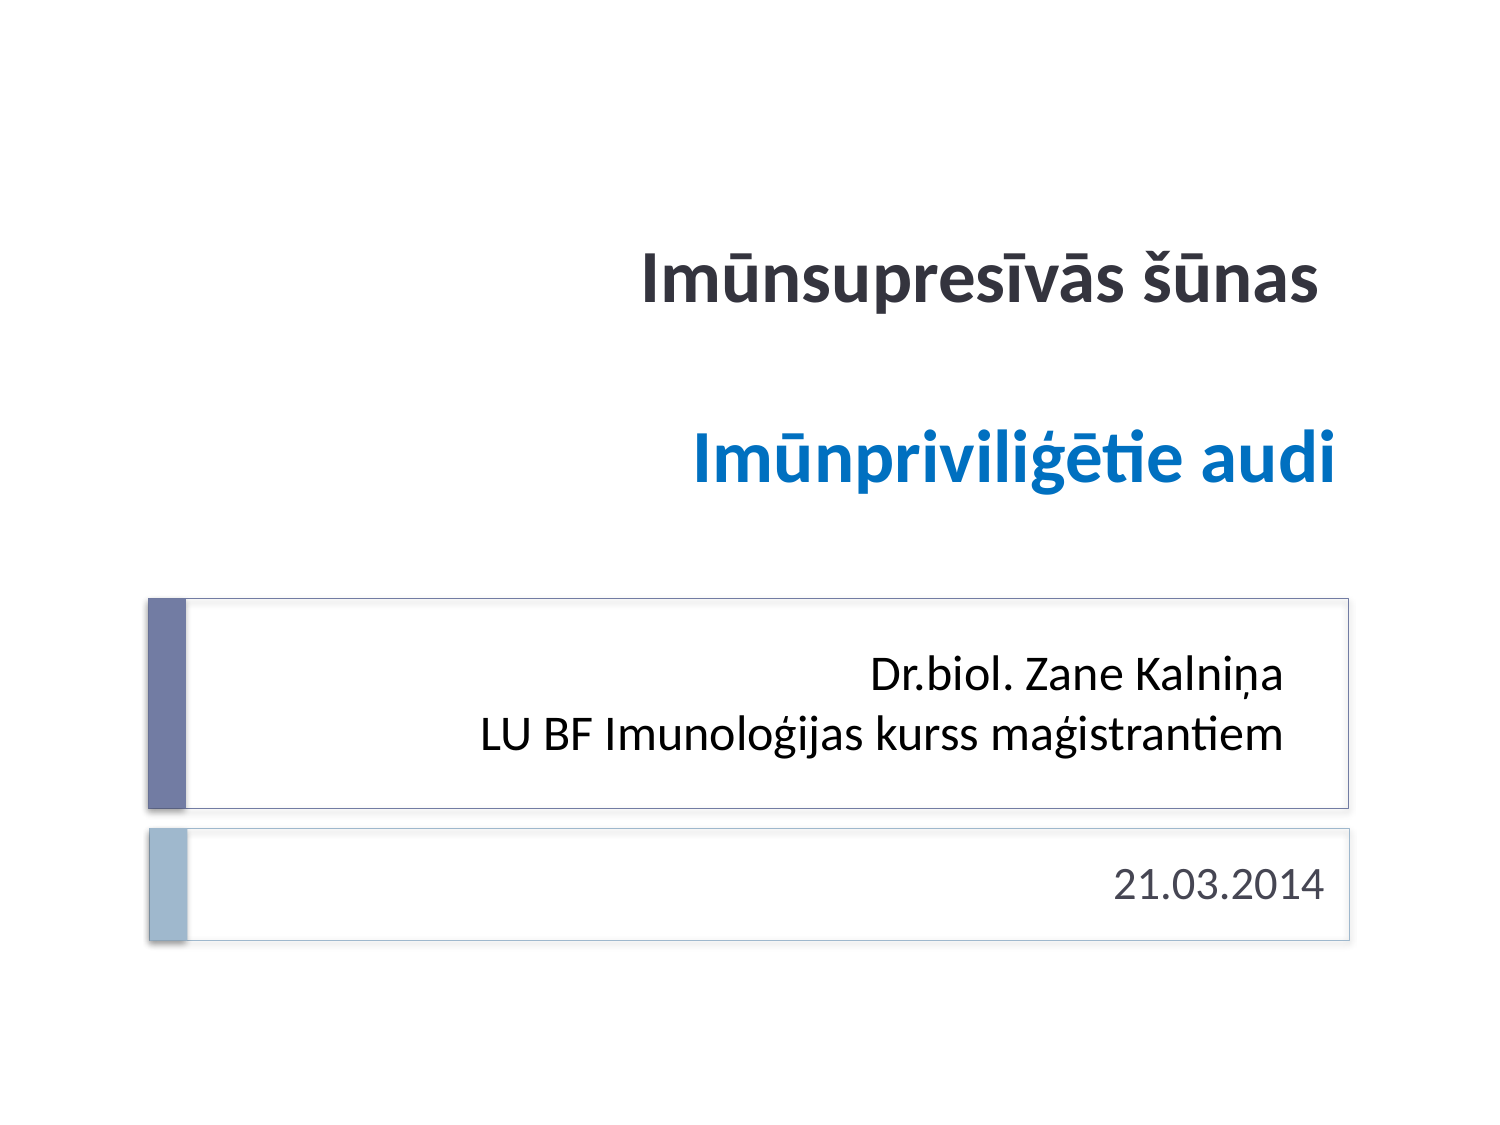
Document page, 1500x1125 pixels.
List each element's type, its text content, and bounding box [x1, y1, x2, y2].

title Imūnsupresīvās šūnas Imūnpriviliģētie audi [206, 219, 1353, 556]
text_box Dr.biol. Zane Kalniņa LU BF Imunoloģijas kurss maģistrantiem [395, 633, 1300, 769]
subtitle 21.03.2014 [289, 846, 1340, 917]
